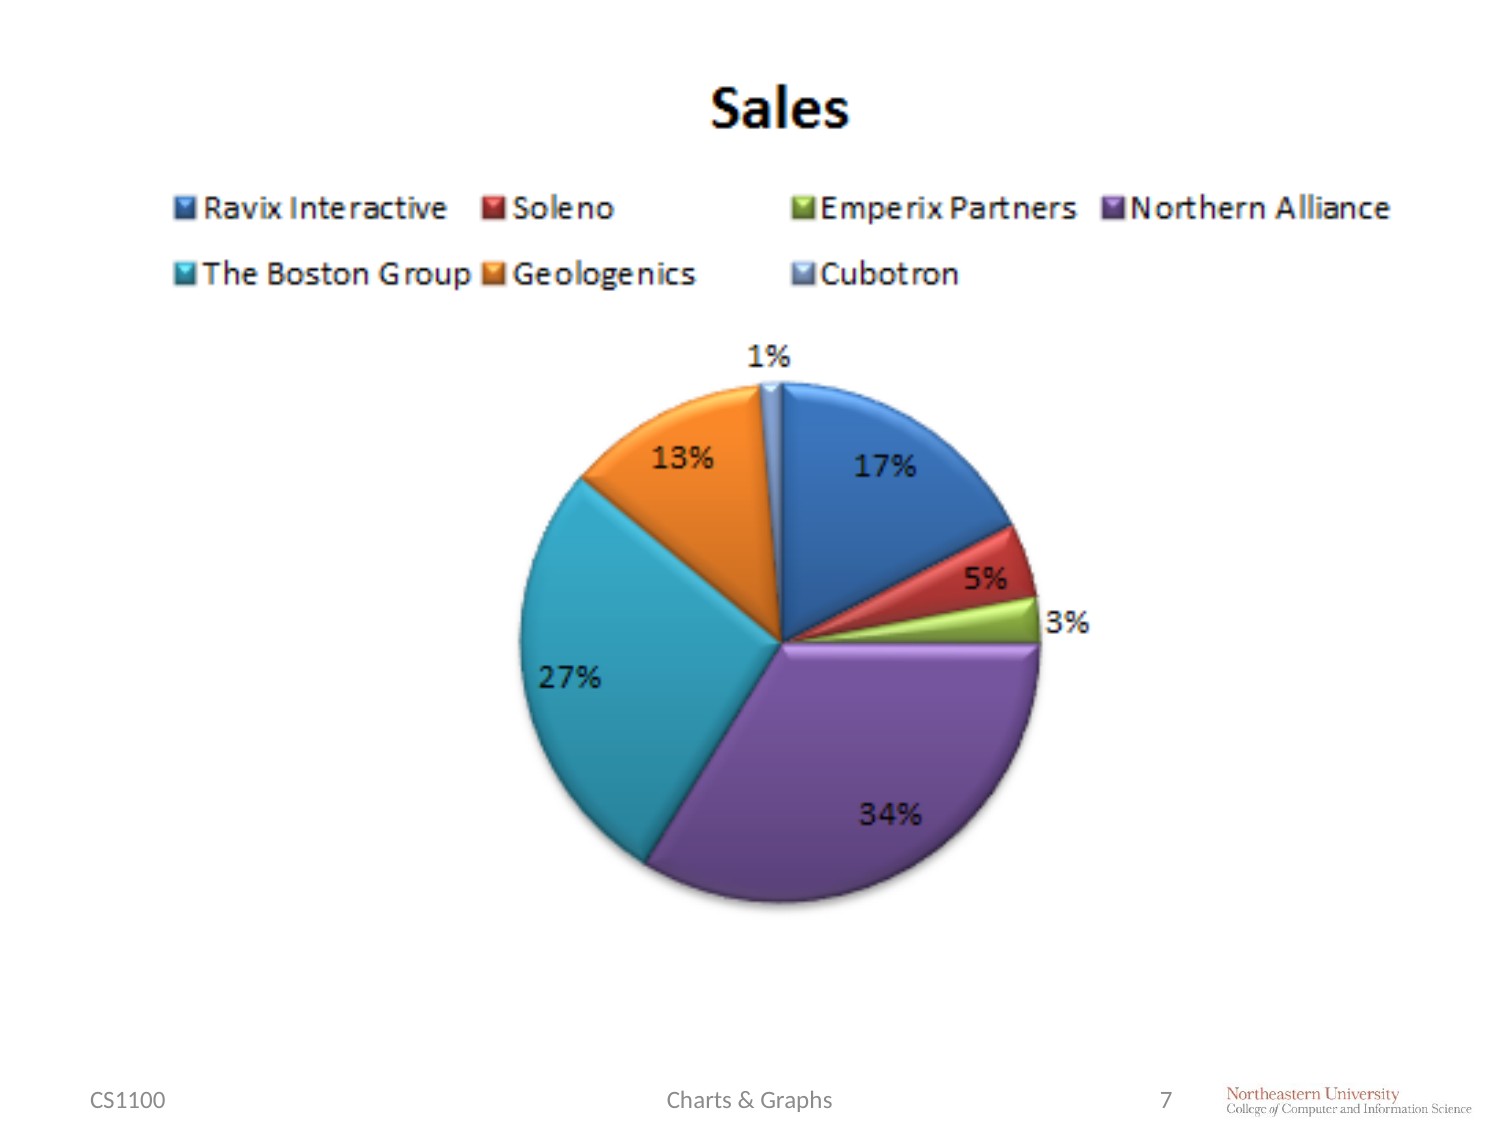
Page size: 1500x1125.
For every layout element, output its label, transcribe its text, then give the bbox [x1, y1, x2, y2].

footer Charts & Graphs [512, 1074, 988, 1122]
picture [1223, 1083, 1474, 1119]
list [74, 55, 1457, 963]
slide_number CS1100 [75, 1074, 425, 1122]
slide_number 7 [1074, 1074, 1188, 1122]
